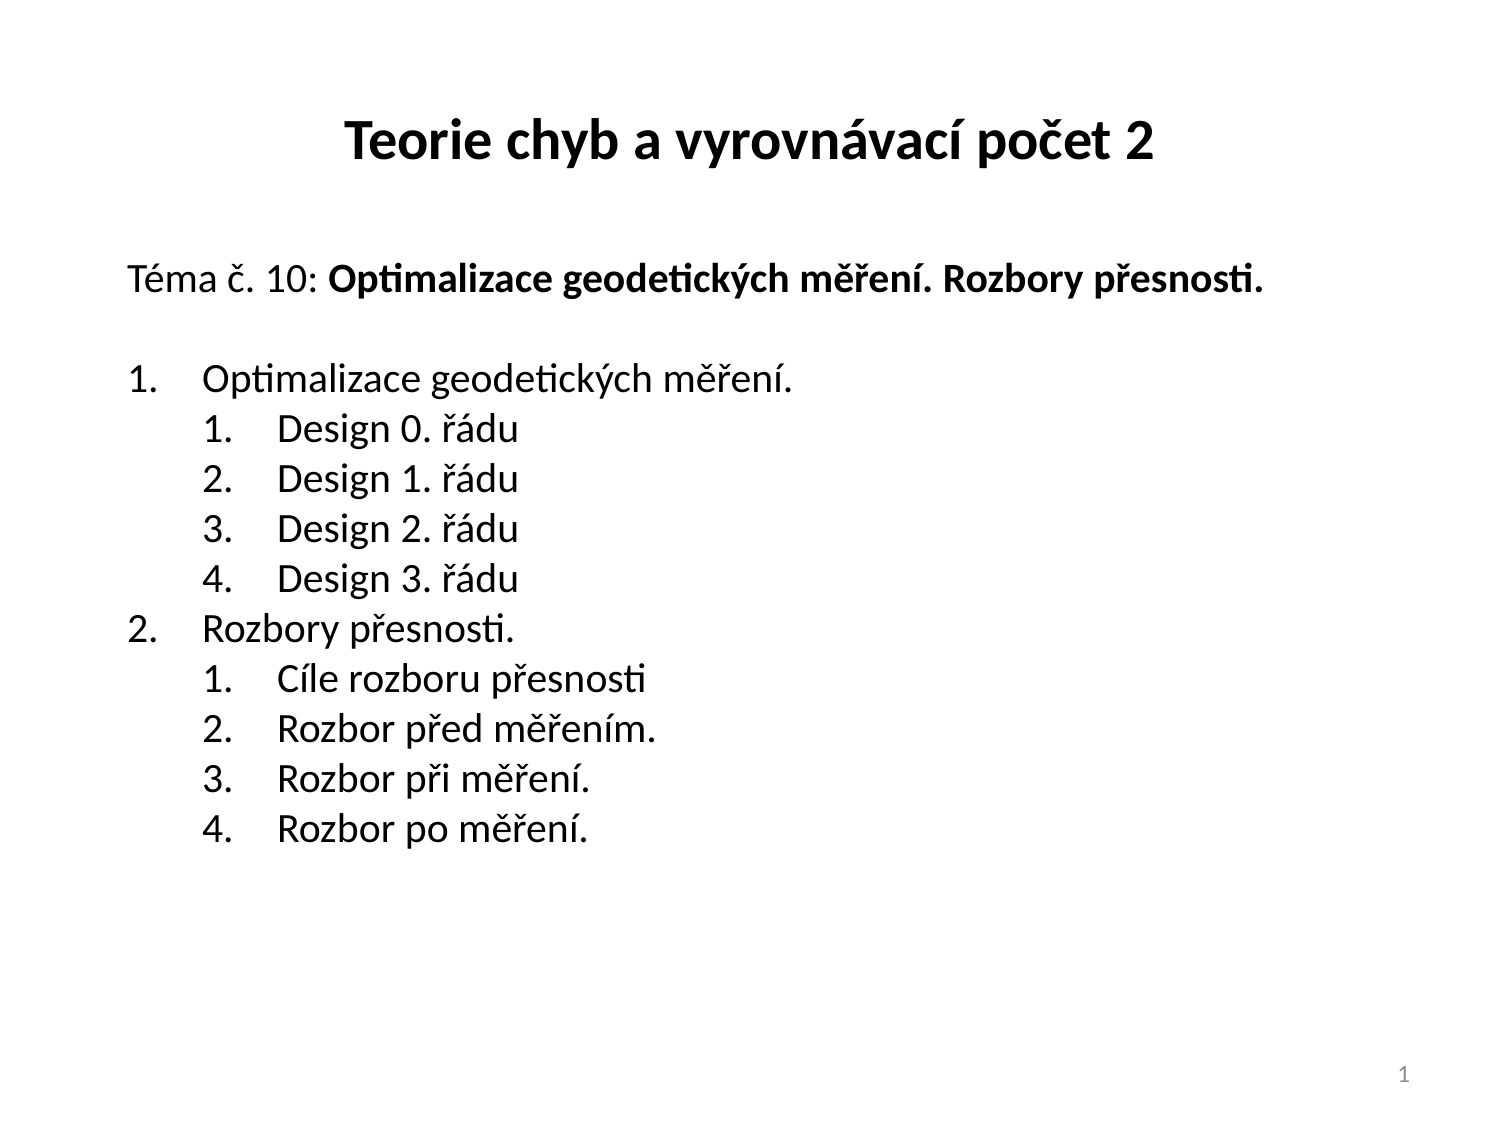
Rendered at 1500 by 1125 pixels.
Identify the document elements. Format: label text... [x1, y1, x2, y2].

text_box Téma č. 10: Optimalizace geodetických měření. Rozbory přesnosti. Optimalizace geodetických měření. Design 0. řádu Design 1. řádu Design 2. řádu Design 3. řádu Rozbory přesnosti. Cíle rozboru přesnosti Rozbor před měřením. Rozbor při měření. Rozbor po měření. [112, 243, 1459, 859]
text_box Teorie chyb a vyrovnávací počet 2 [112, 93, 1388, 179]
slide_number 1 [1074, 1042, 1425, 1103]
